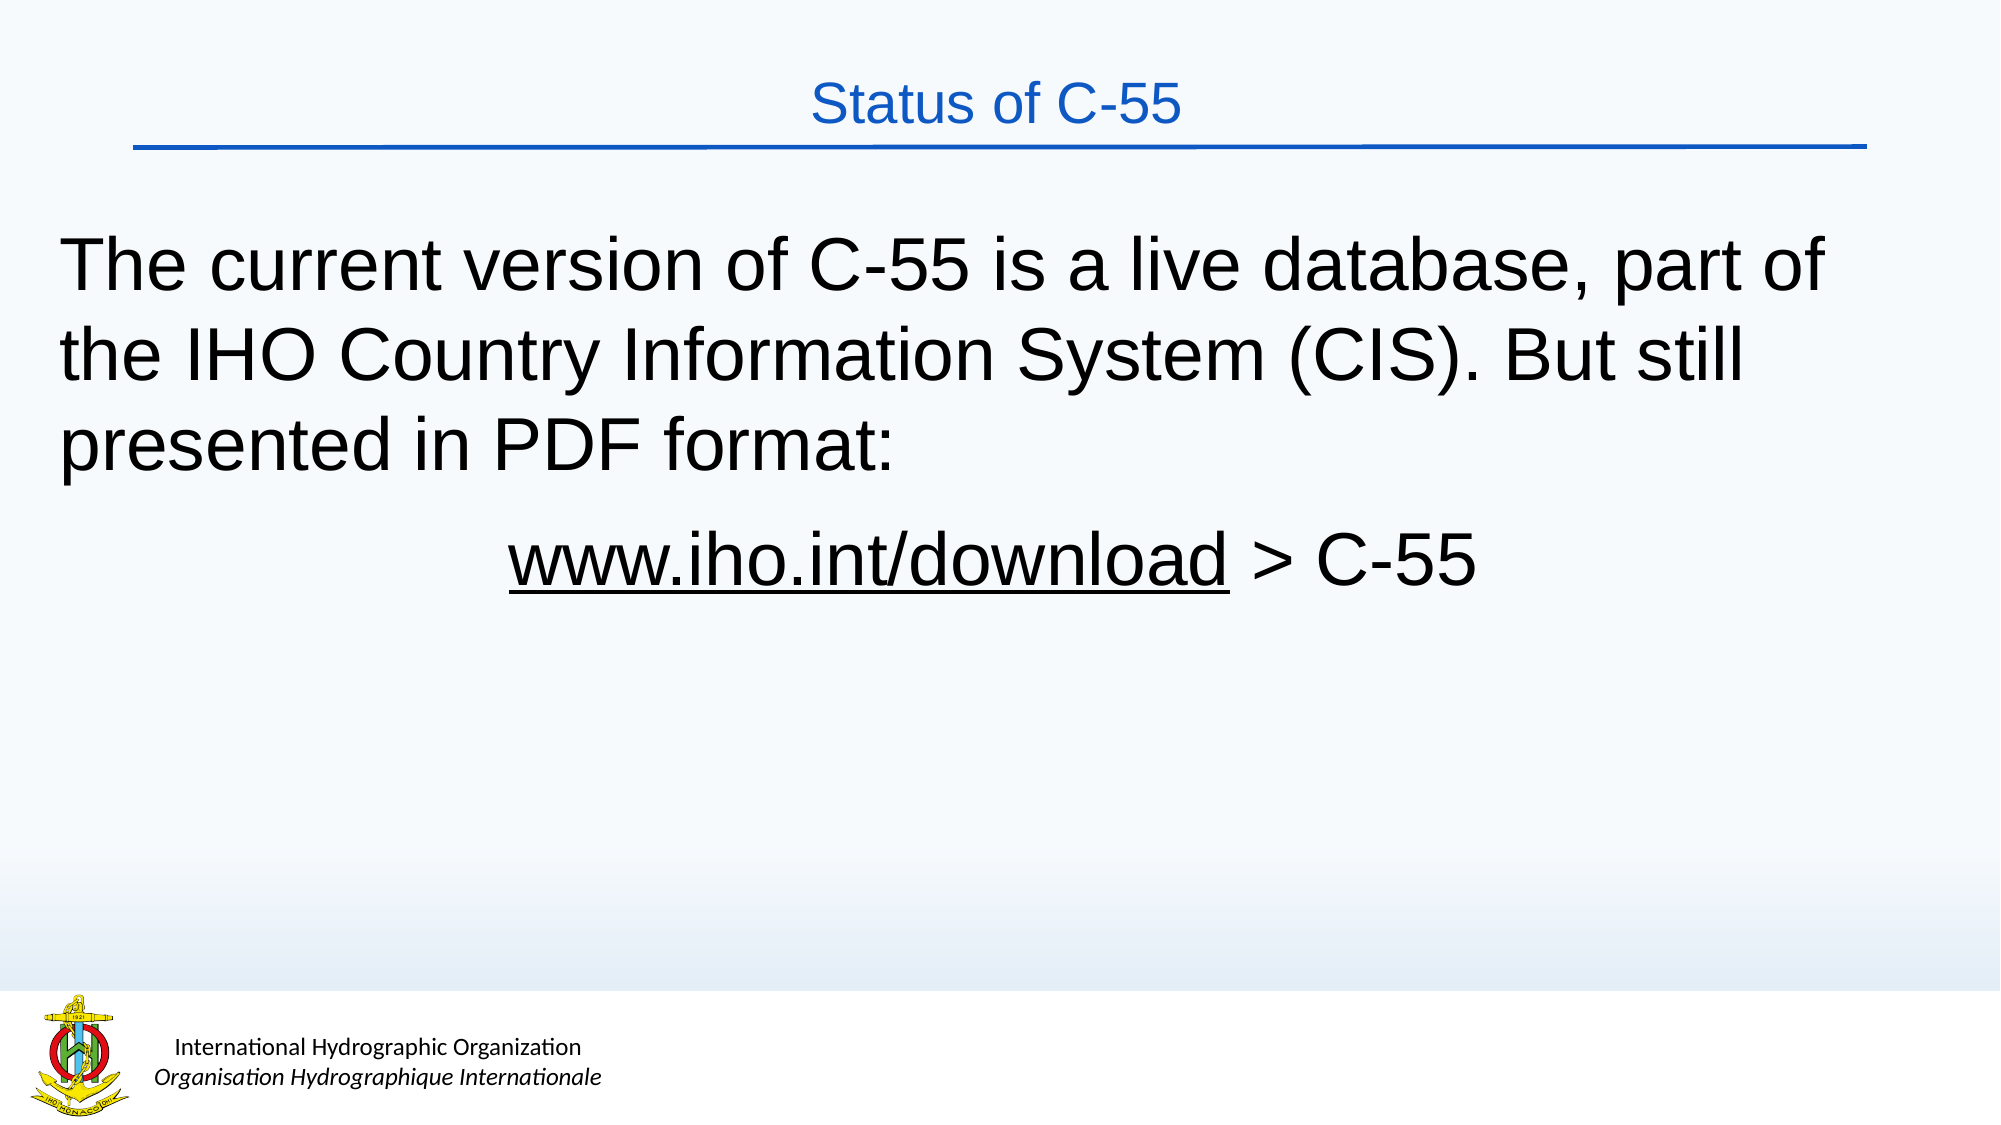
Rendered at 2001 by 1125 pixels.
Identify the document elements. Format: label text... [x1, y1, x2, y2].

picture [22, 990, 134, 1125]
title Status of C-55 [139, 45, 1855, 163]
text_box The current version of C-55 is a live database, part of the IHO Country Information System (CIS). But still presented in PDF format: www.iho.int/download > C-55 [44, 207, 1943, 1031]
